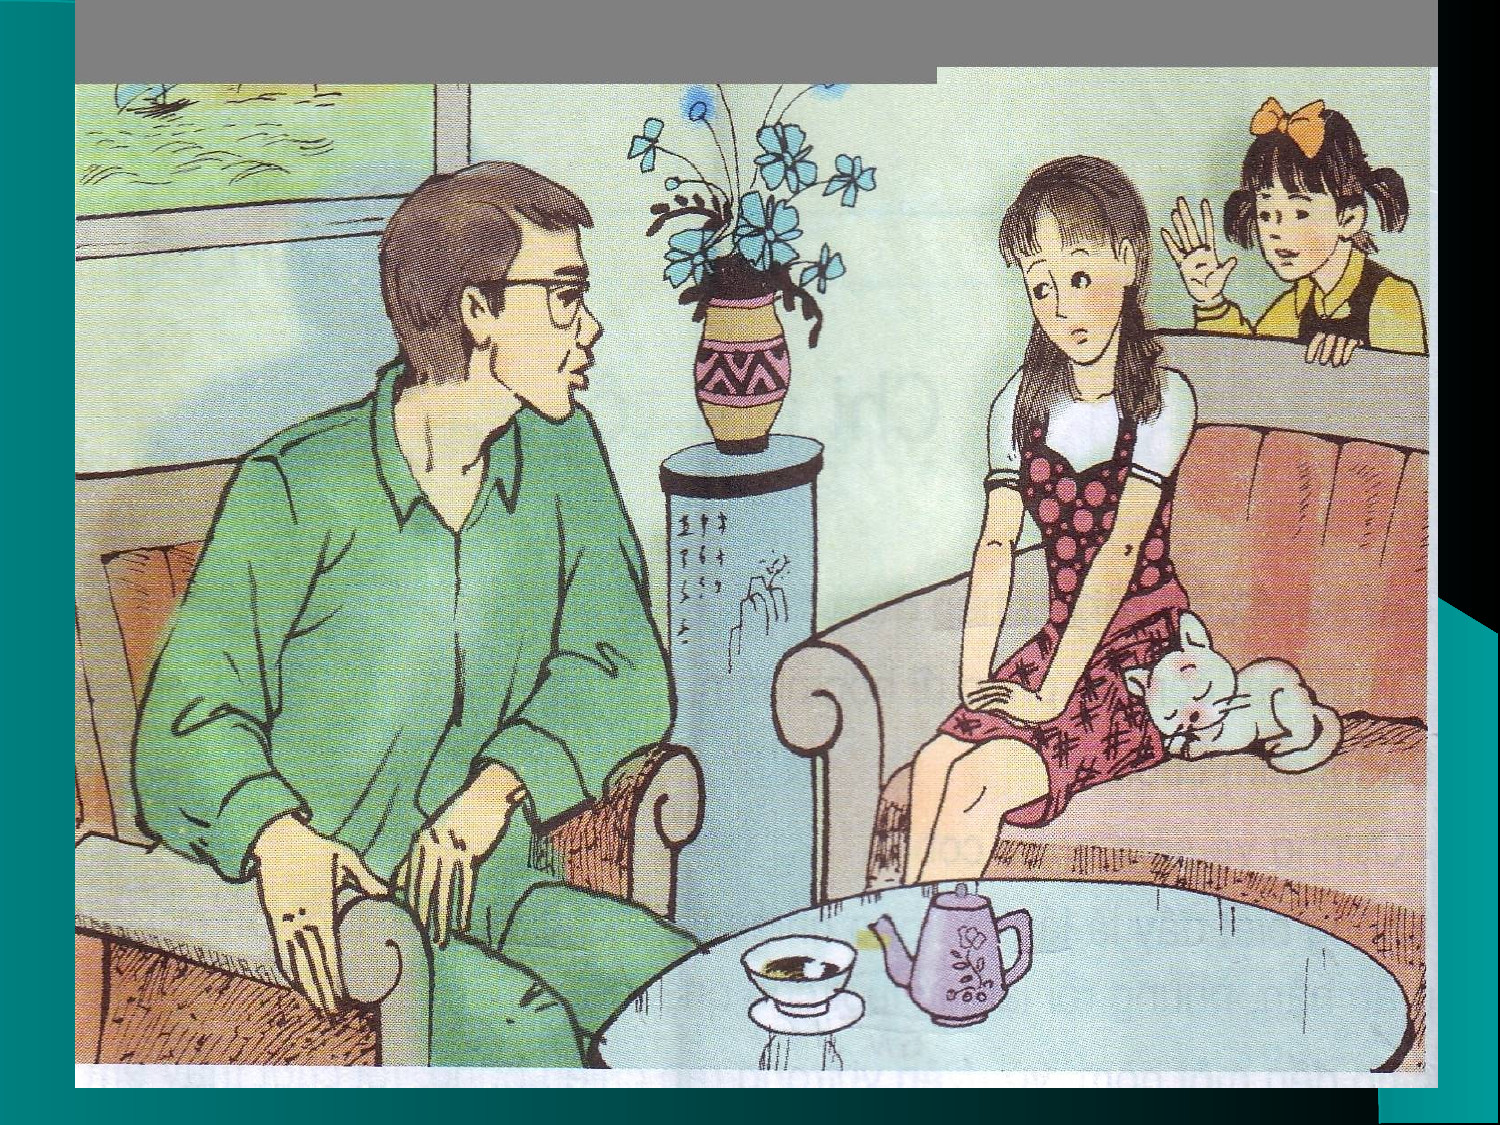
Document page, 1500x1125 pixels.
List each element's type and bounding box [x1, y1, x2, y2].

picture [74, 0, 1438, 1088]
